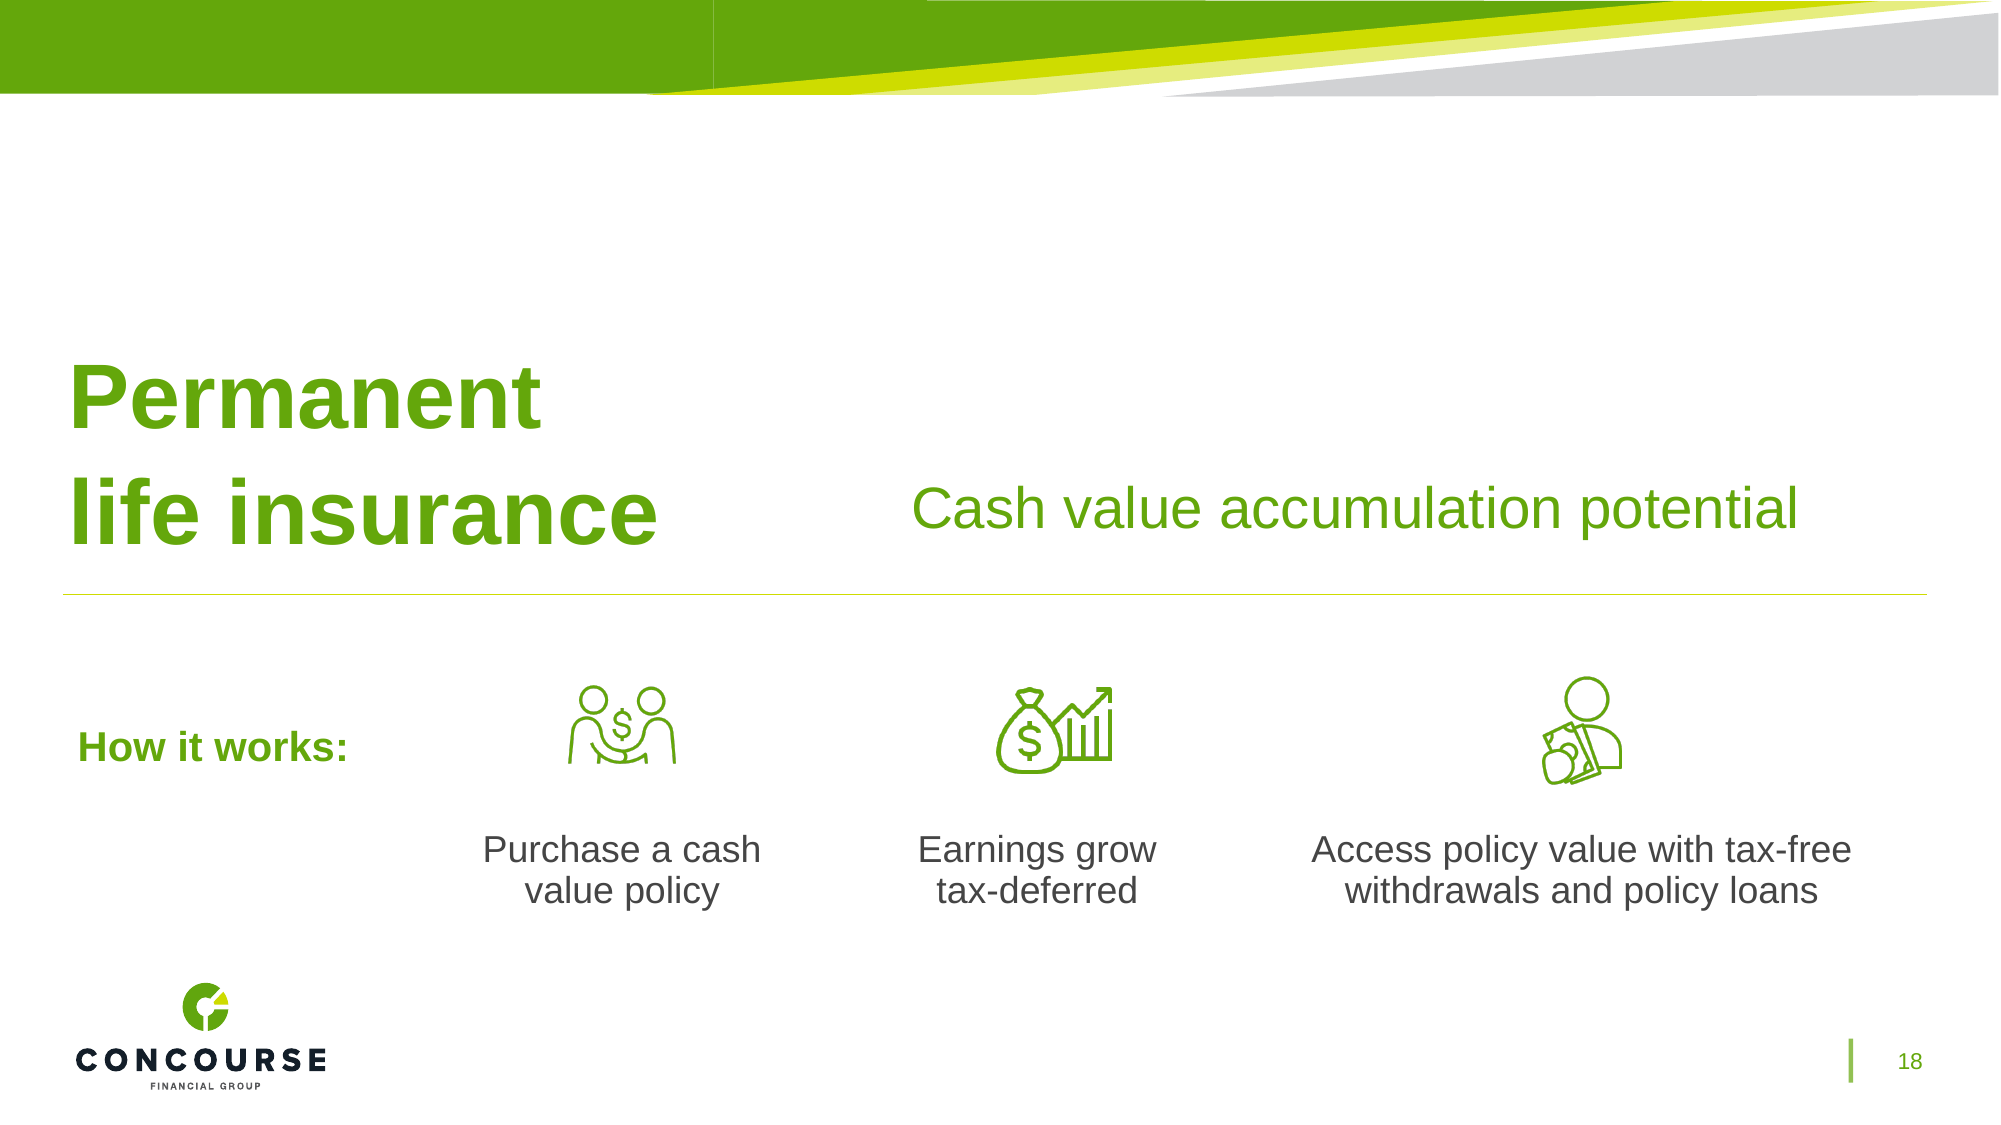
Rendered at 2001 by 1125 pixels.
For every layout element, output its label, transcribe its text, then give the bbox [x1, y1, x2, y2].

picture [1542, 676, 1622, 785]
text_box Earnings grow tax-deferred [872, 822, 1202, 919]
picture [996, 687, 1112, 775]
text_box Access policy value with tax-free withdrawals and policy loans [1287, 822, 1876, 919]
text_box How it works: [62, 708, 935, 777]
text_box Purchase a cash value policy [457, 822, 787, 919]
picture [568, 685, 676, 764]
text_box Permanent life insurance [53, 342, 1055, 572]
text_box Cash value accumulation potential [836, 464, 1876, 554]
